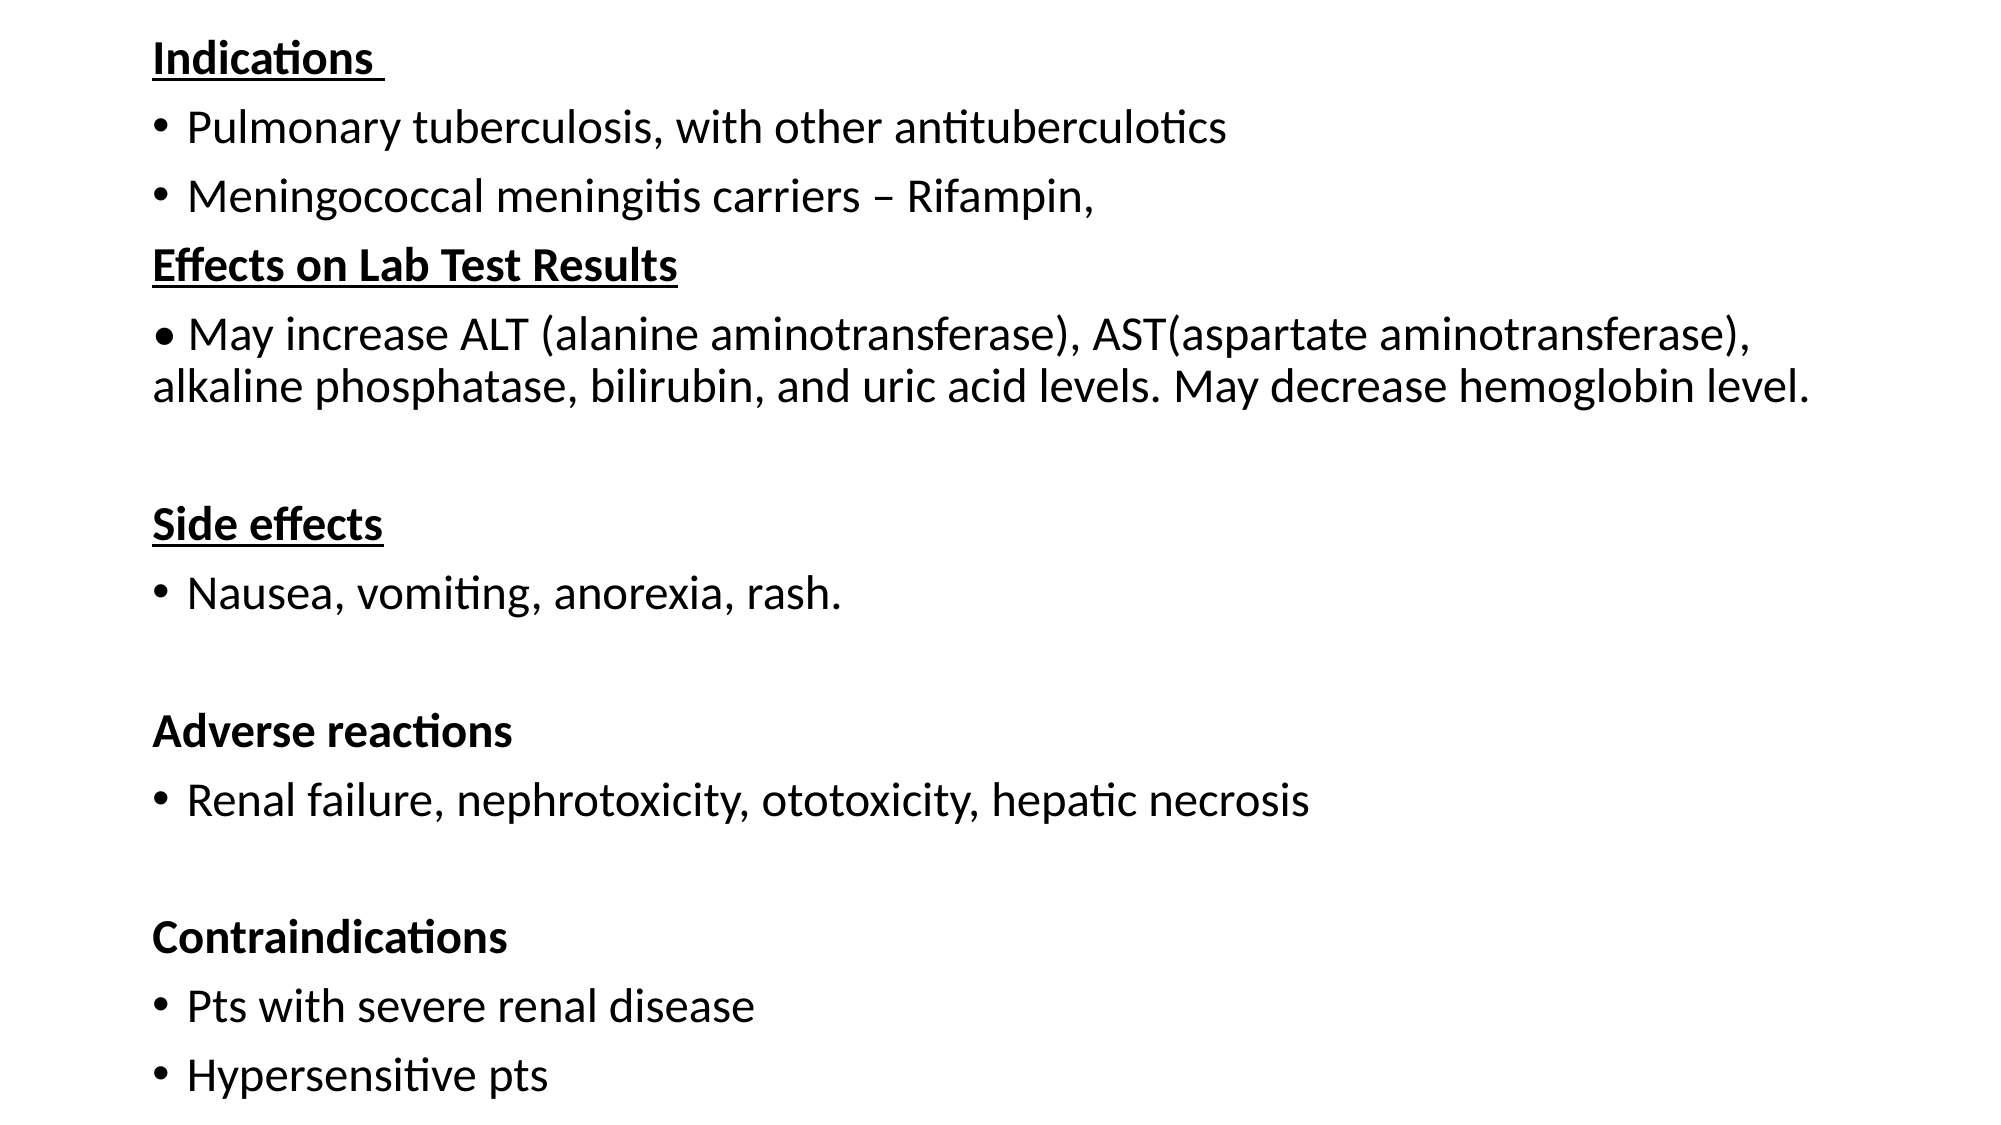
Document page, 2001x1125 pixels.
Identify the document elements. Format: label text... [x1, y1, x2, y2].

list Indications Pulmonary tuberculosis, with other antituberculotics Meningococcal meningitis carriers – Rifampin, Effects on Lab Test Results • May increase ALT (alanine aminotransferase), AST(aspartate aminotransferase), alkaline phosphatase, bilirubin, and uric acid levels. May decrease hemoglobin level. Side effects Nausea, vomiting, anorexia, rash. Adverse reactions Renal failure, nephrotoxicity, ototoxicity, hepatic necrosis Contraindications Pts with severe renal disease Hypersensitive pts [137, 25, 1863, 1125]
